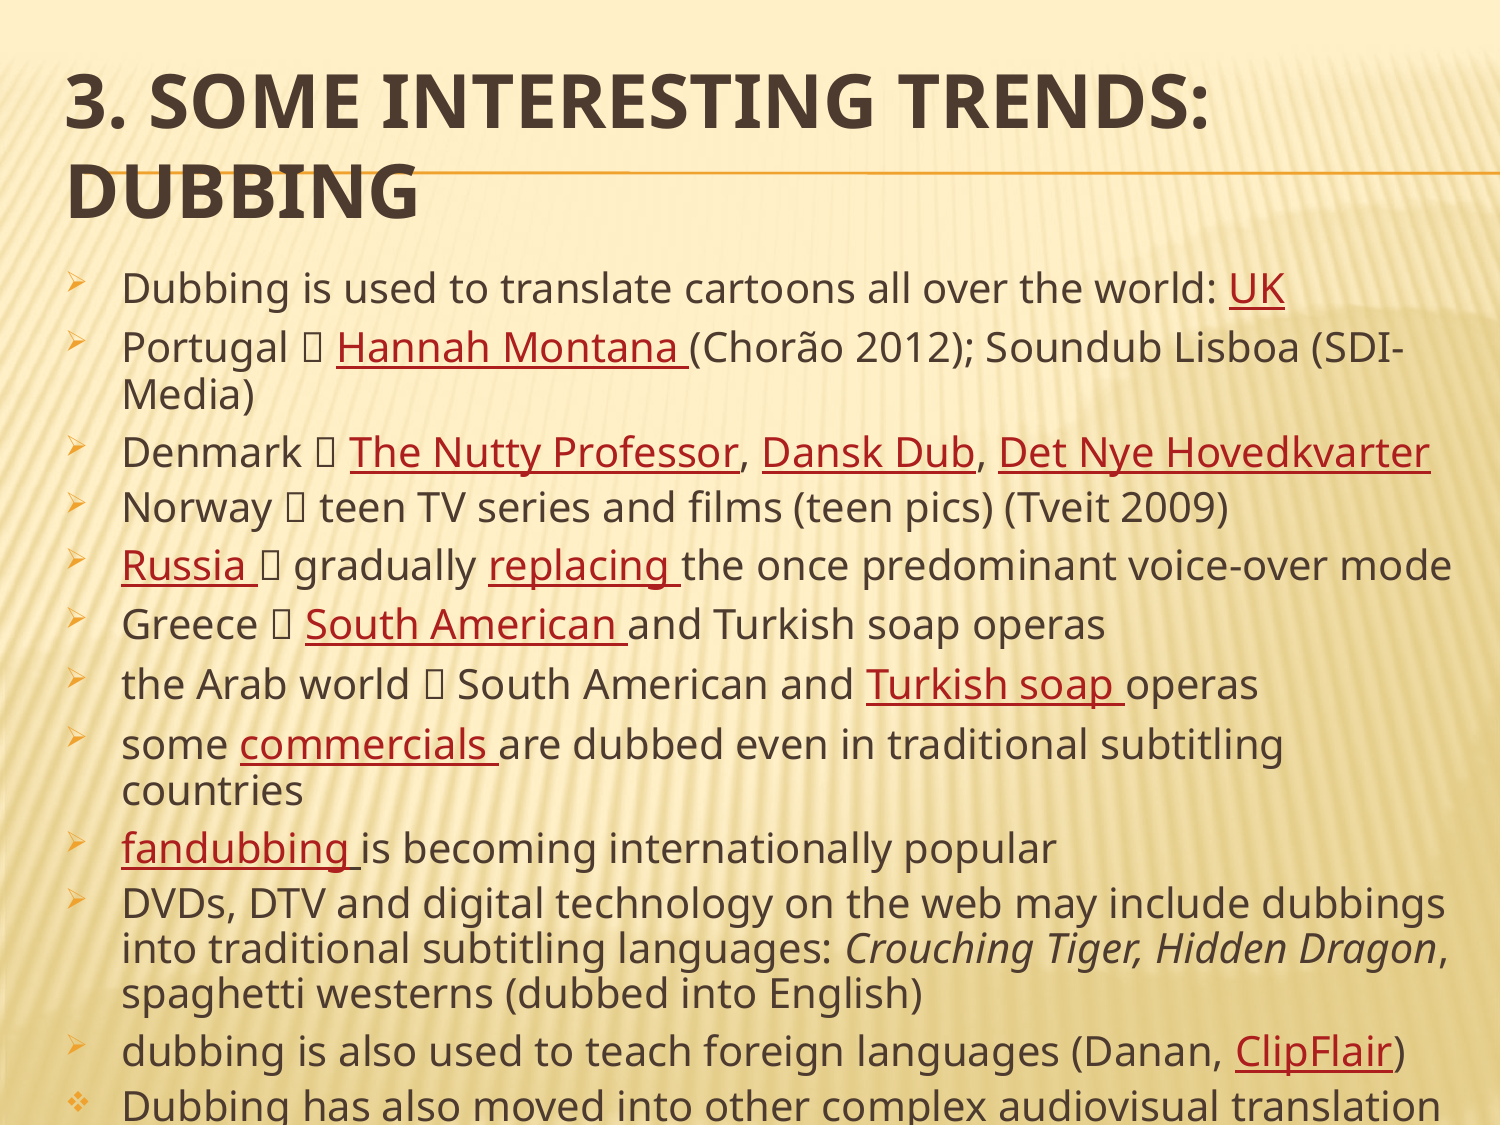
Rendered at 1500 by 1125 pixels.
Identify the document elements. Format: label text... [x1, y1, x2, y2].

title 3. SOME INTERESTING TRENDS: DUBBING [50, 75, 1475, 213]
list Dubbing is used to translate cartoons all over the world: UK Portugal  Hannah Montana (Chorão 2012); Soundub Lisboa (SDI-Media) Denmark  The Nutty Professor, Dansk Dub, Det Nye Hovedkvarter Norway  teen TV series and films (teen pics) (Tveit 2009) Russia  gradually replacing the once predominant voice-over mode Greece  South American and Turkish soap operas the Arab world  South American and Turkish soap operas some commercials are dubbed even in traditional subtitling countries fandubbing is becoming internationally popular DVDs, DTV and digital technology on the web may include dubbings into traditional subtitling languages: Crouching Tiger, Hidden Dragon, spaghetti westerns (dubbed into English) dubbing is also used to teach foreign languages (Danan, ClipFlair) Dubbing has also moved into other complex audiovisual translation modes: in videogame localisation, especially in blockbusters, dialogues are usually dubbed [49, 254, 1476, 1125]
